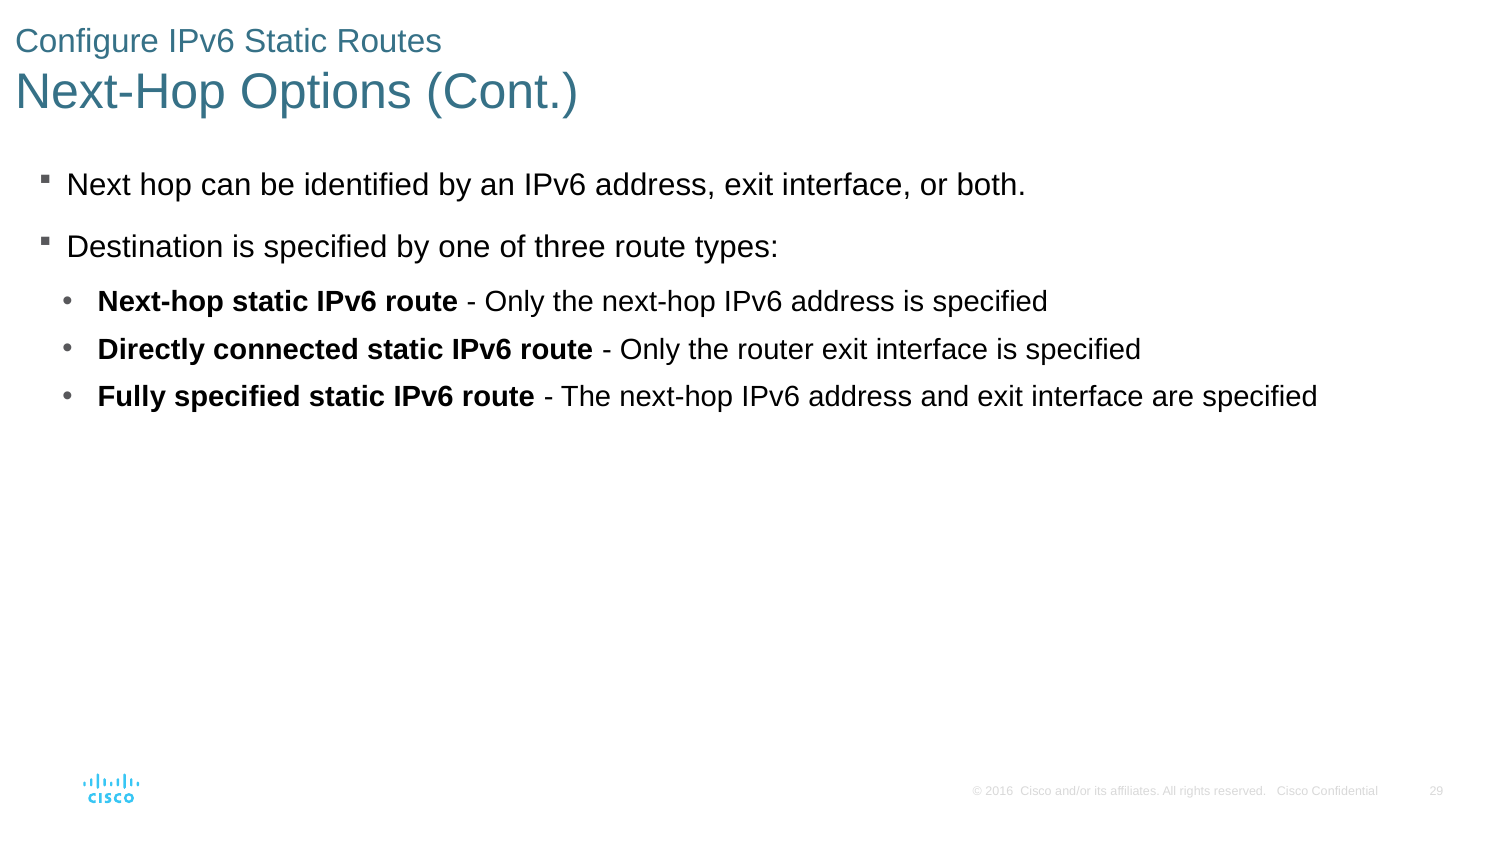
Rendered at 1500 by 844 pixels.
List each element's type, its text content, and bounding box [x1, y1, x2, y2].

list Next hop can be identified by an IPv6 address, exit interface, or both. Destination is specified by one of three route types: Next-hop static IPv6 route - Only the next-hop IPv6 address is specified Directly connected static IPv6 route - Only the router exit interface is specified Fully specified static IPv6 route - The next-hop IPv6 address and exit interface are specified [23, 156, 1477, 473]
title Configure IPv6 Static Routes Next-Hop Options (Cont.) [0, 6, 1500, 131]
